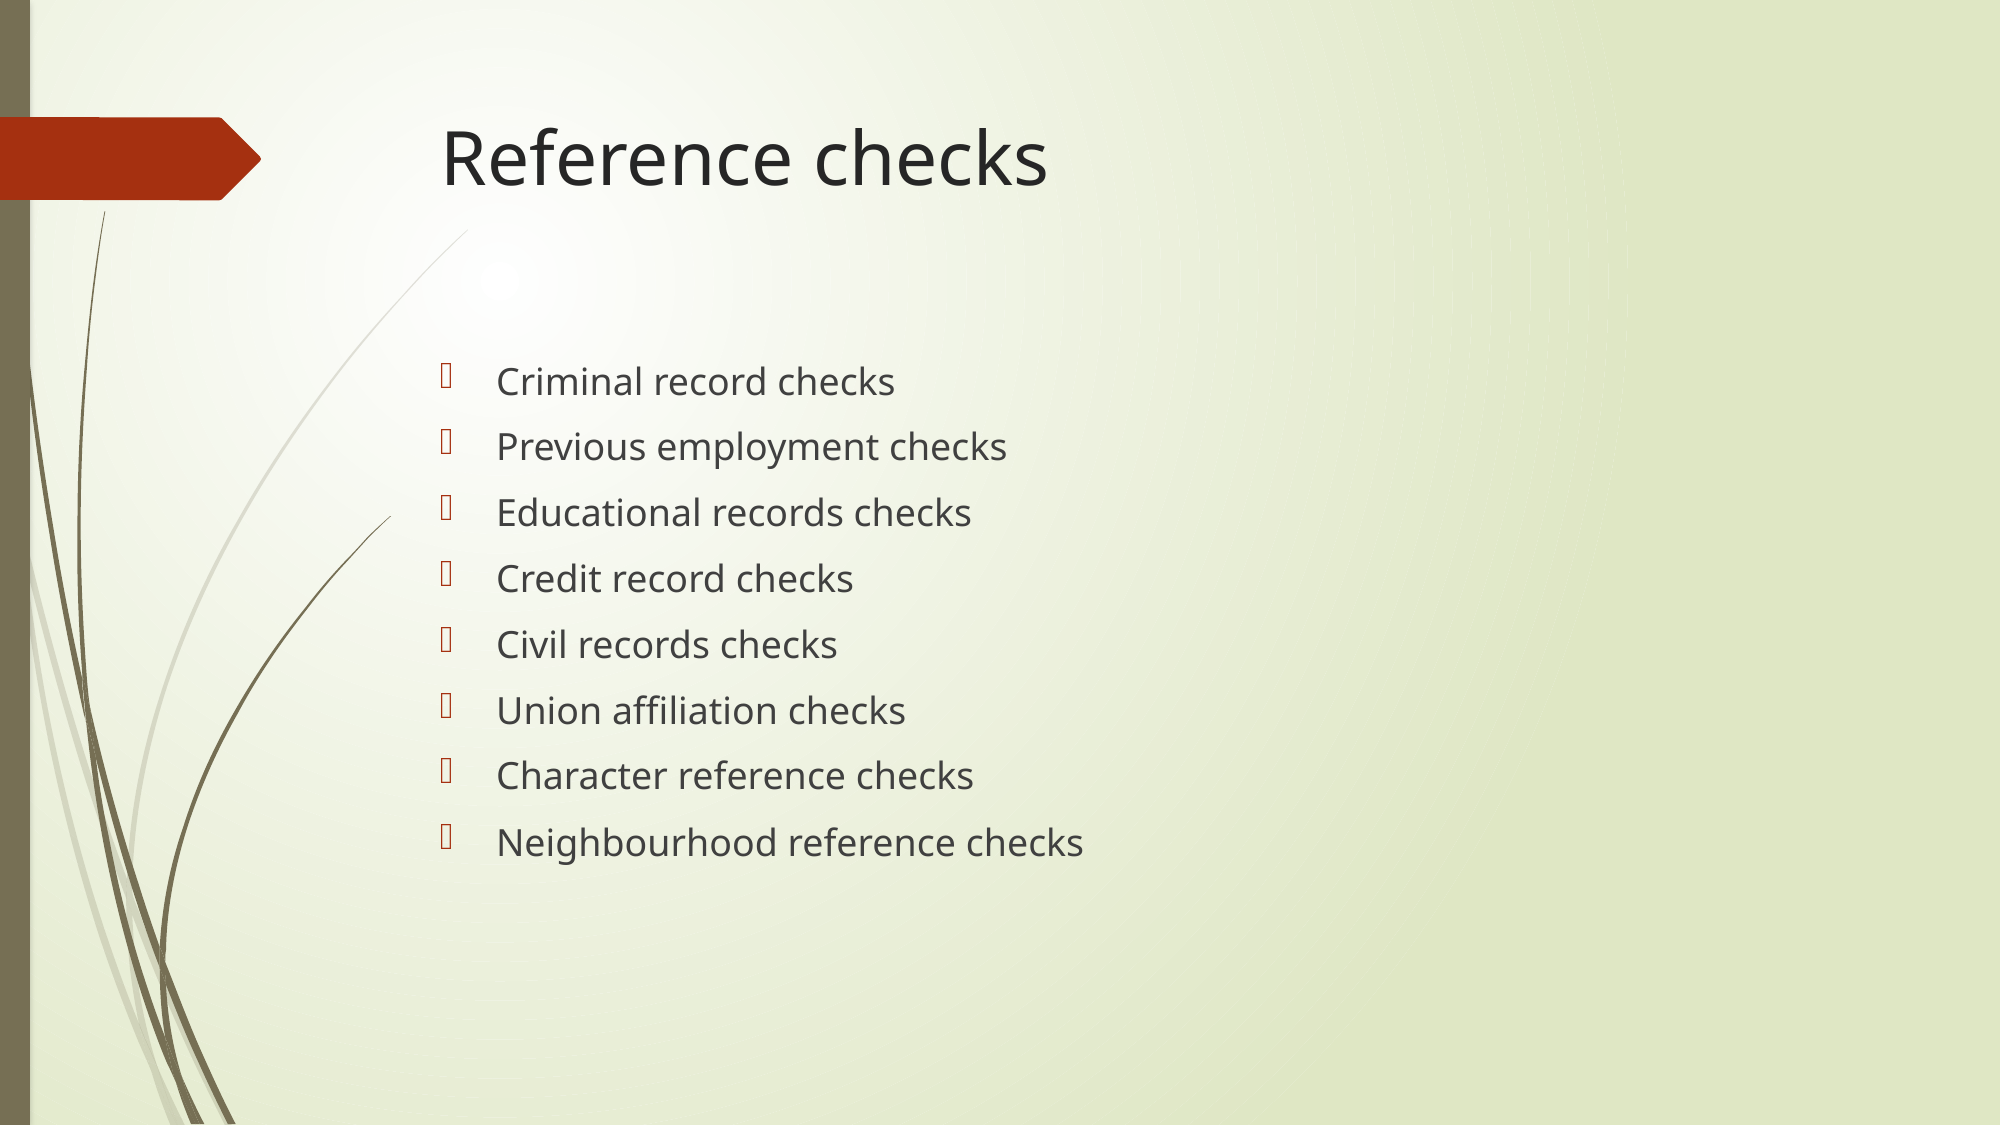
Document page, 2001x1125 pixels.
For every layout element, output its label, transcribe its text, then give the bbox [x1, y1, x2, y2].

title Reference checks [425, 102, 1888, 313]
list Criminal record checks Previous employment checks Educational records checks Credit record checks Civil records checks Union affiliation checks Character reference checks Neighbourhood reference checks [424, 350, 1888, 970]
